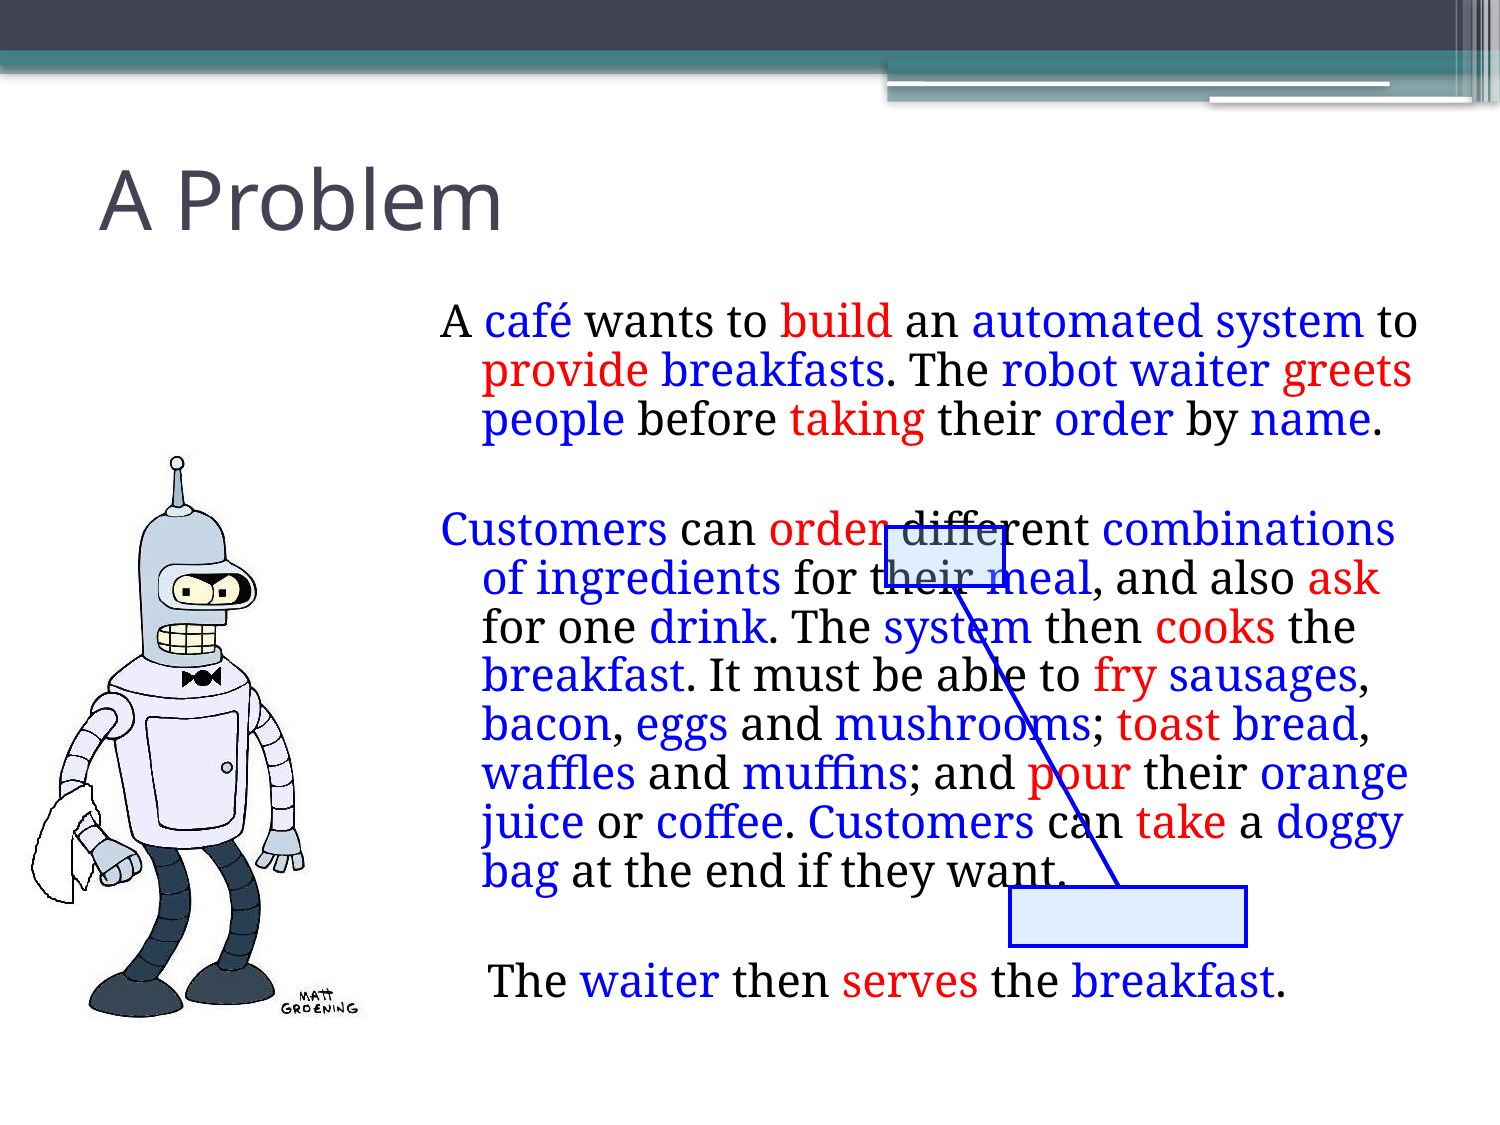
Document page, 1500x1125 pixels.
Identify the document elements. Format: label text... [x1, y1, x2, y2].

picture [17, 432, 372, 1024]
title A Problem [85, 103, 1129, 291]
text_box [1009, 886, 1247, 946]
text_box [885, 527, 1004, 587]
list A café wants to build an automated system to provide breakfasts. The robot waiter greets people before taking their order by name. Customers can order different combinations of ingredients for their meal, and also ask for one drink. The system then cooks the breakfast. It must be able to fry sausages, bacon, eggs and mushrooms; toast bread, waffles and muffins; and pour their orange juice or coffee. Customers can take a doggy bag at the end if they want. The waiter then serves the breakfast. [407, 290, 1436, 1024]
